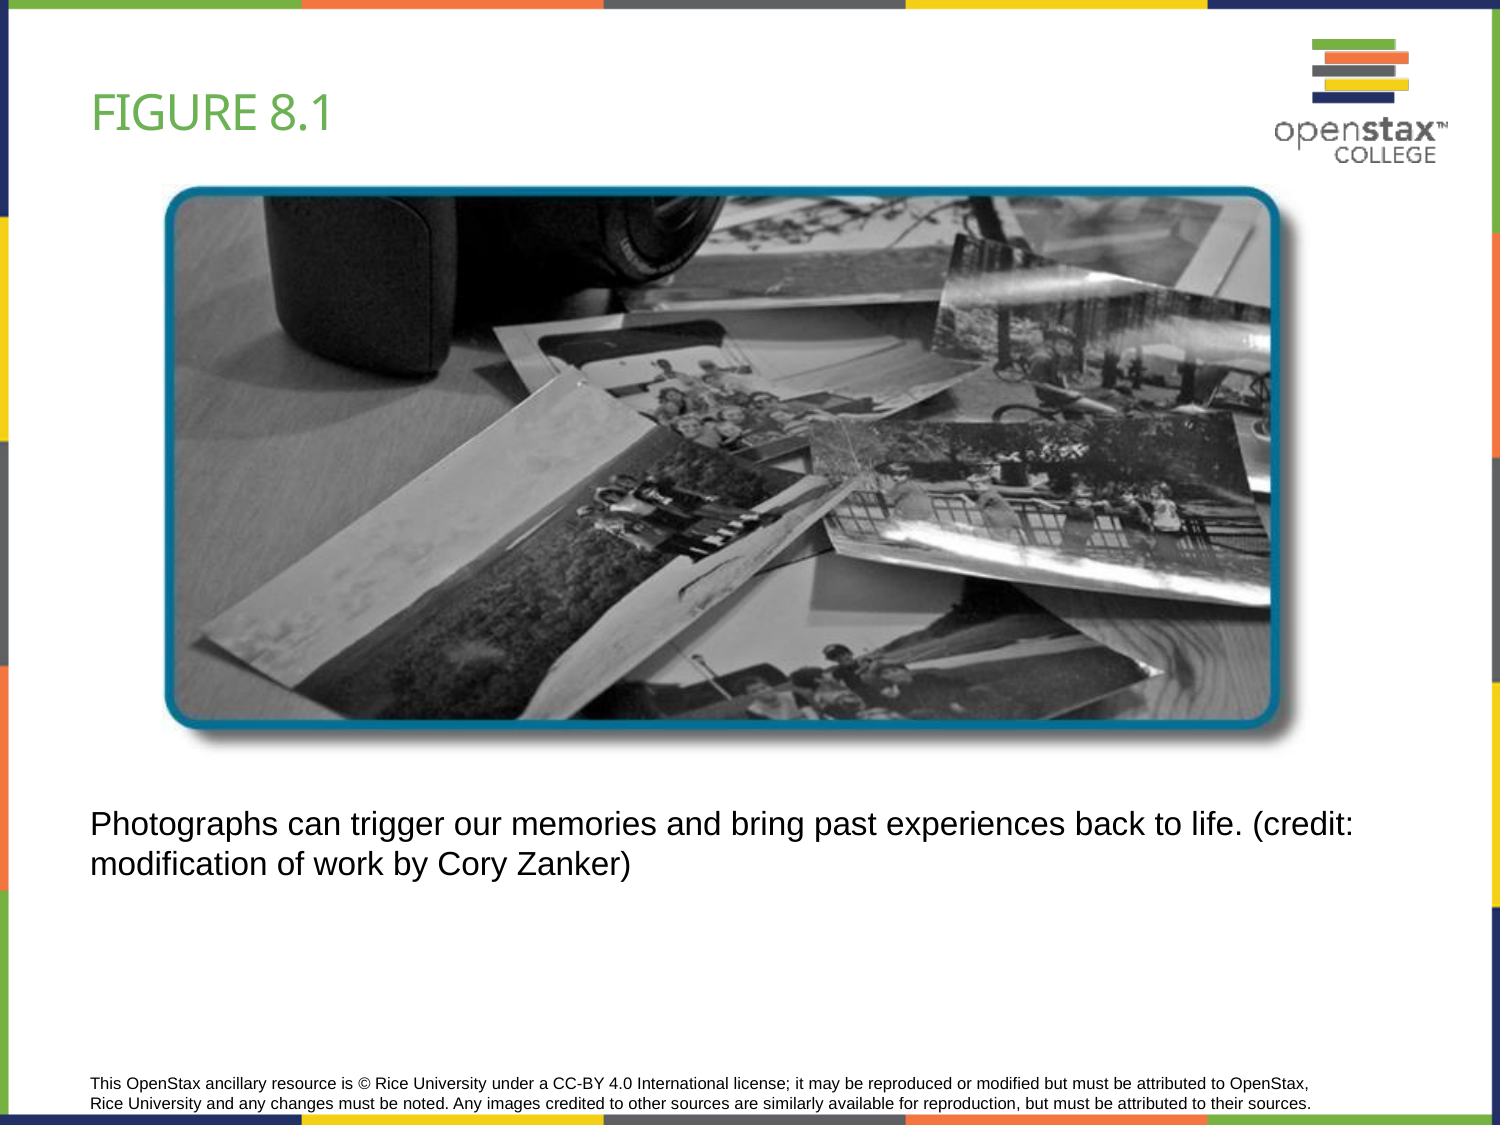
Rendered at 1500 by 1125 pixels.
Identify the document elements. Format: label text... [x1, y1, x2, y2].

picture [0, 0, 1500, 1125]
title Figure 8.1 [75, 39, 1274, 148]
list Photographs can trigger our memories and bring past experiences back to life. (credit: modification of work by Cory Zanker) [75, 794, 1398, 986]
footer This OpenStax ancillary resource is © Rice University under a CC-BY 4.0 International license; it may be reproduced or modified but must be attributed to OpenStax, Rice University and any changes must be noted. Any images credited to other sources are similarly available for reproduction, but must be attributed to their sources. [75, 1065, 1332, 1112]
